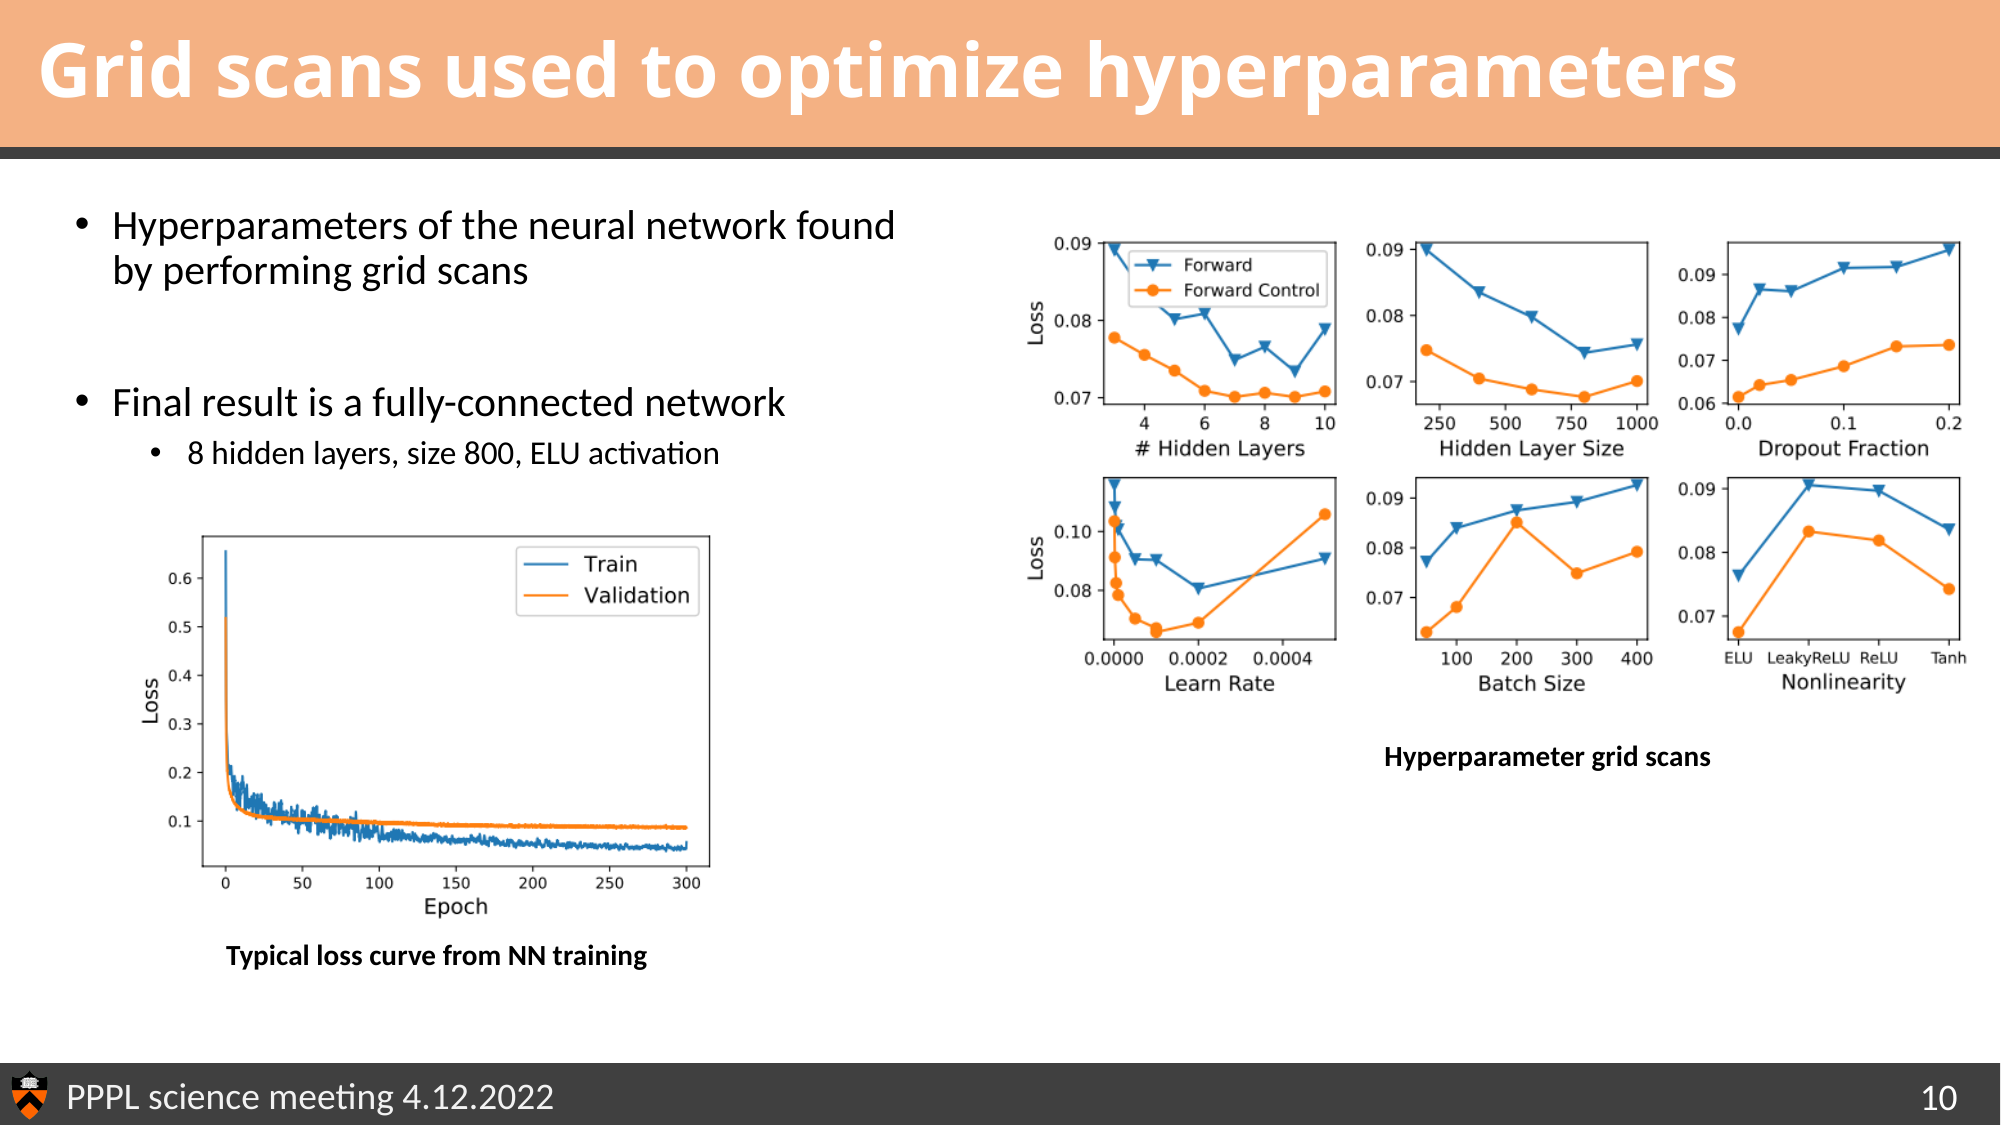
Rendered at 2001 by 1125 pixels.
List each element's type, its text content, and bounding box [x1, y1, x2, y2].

picture [999, 218, 1984, 711]
title Grid scans used to optimize hyperparameters [22, 0, 2000, 149]
text_box Hyperparameter grid scans [1369, 729, 1754, 780]
picture [11, 1069, 49, 1120]
picture [121, 484, 773, 919]
list Hyperparameters of the neural network found by performing grid scans Final result is a fully-connected network 8 hidden layers, size 800, ELU activation [59, 196, 932, 1010]
text_box Typical loss curve from NN training [211, 928, 840, 979]
